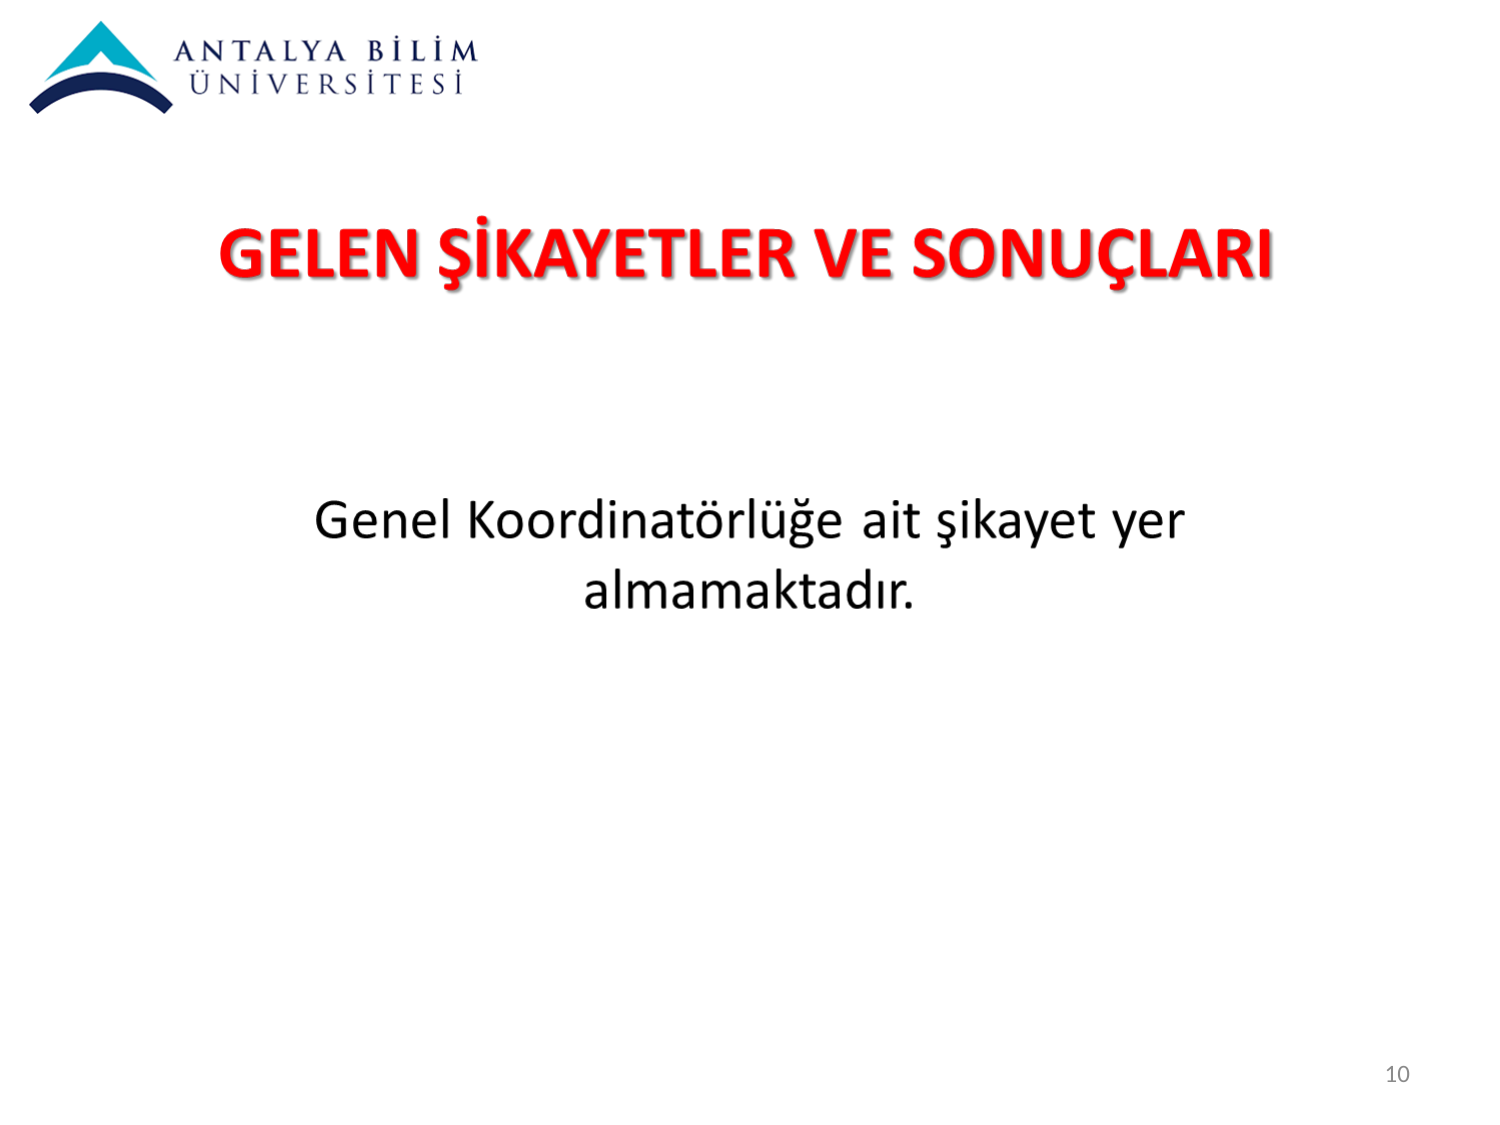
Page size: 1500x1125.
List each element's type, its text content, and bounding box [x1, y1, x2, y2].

picture [29, 18, 479, 114]
picture [173, 465, 1327, 660]
slide_number 10 [1074, 1042, 1425, 1103]
picture [170, 181, 1327, 349]
